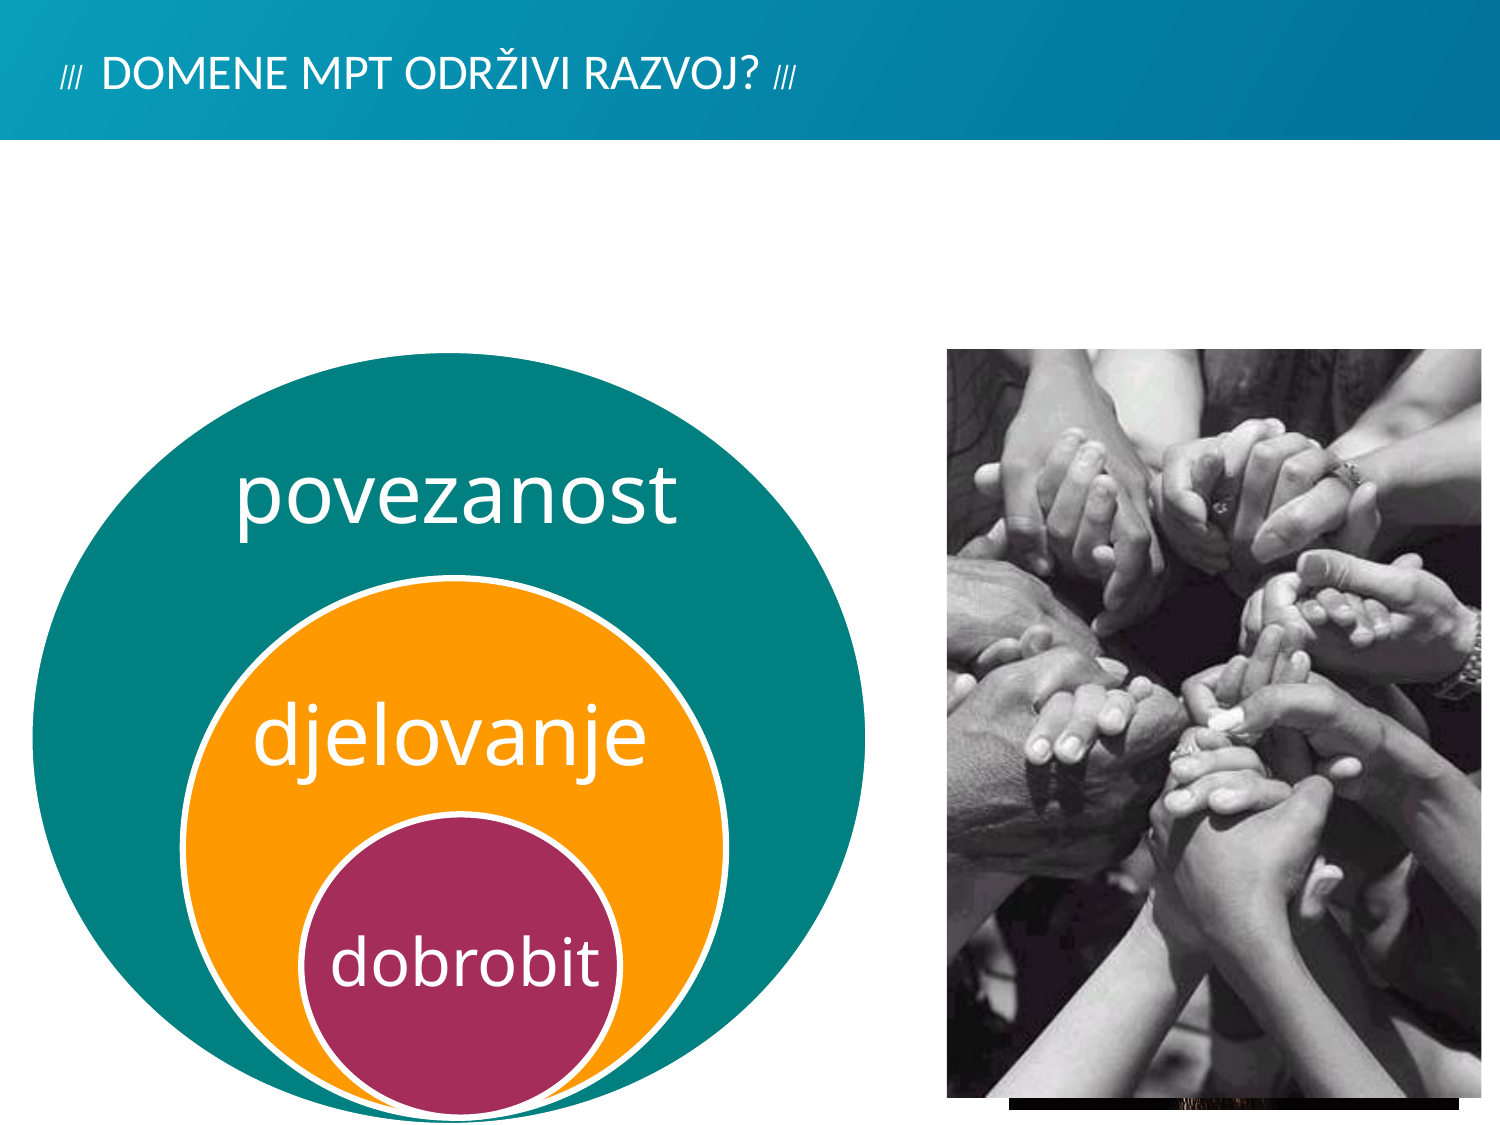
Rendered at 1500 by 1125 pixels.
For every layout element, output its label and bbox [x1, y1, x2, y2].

text_box [182, 349, 298, 1118]
text_box [0, 0, 1500, 140]
text_box [301, 348, 1482, 1118]
text_box [29, 349, 181, 1125]
